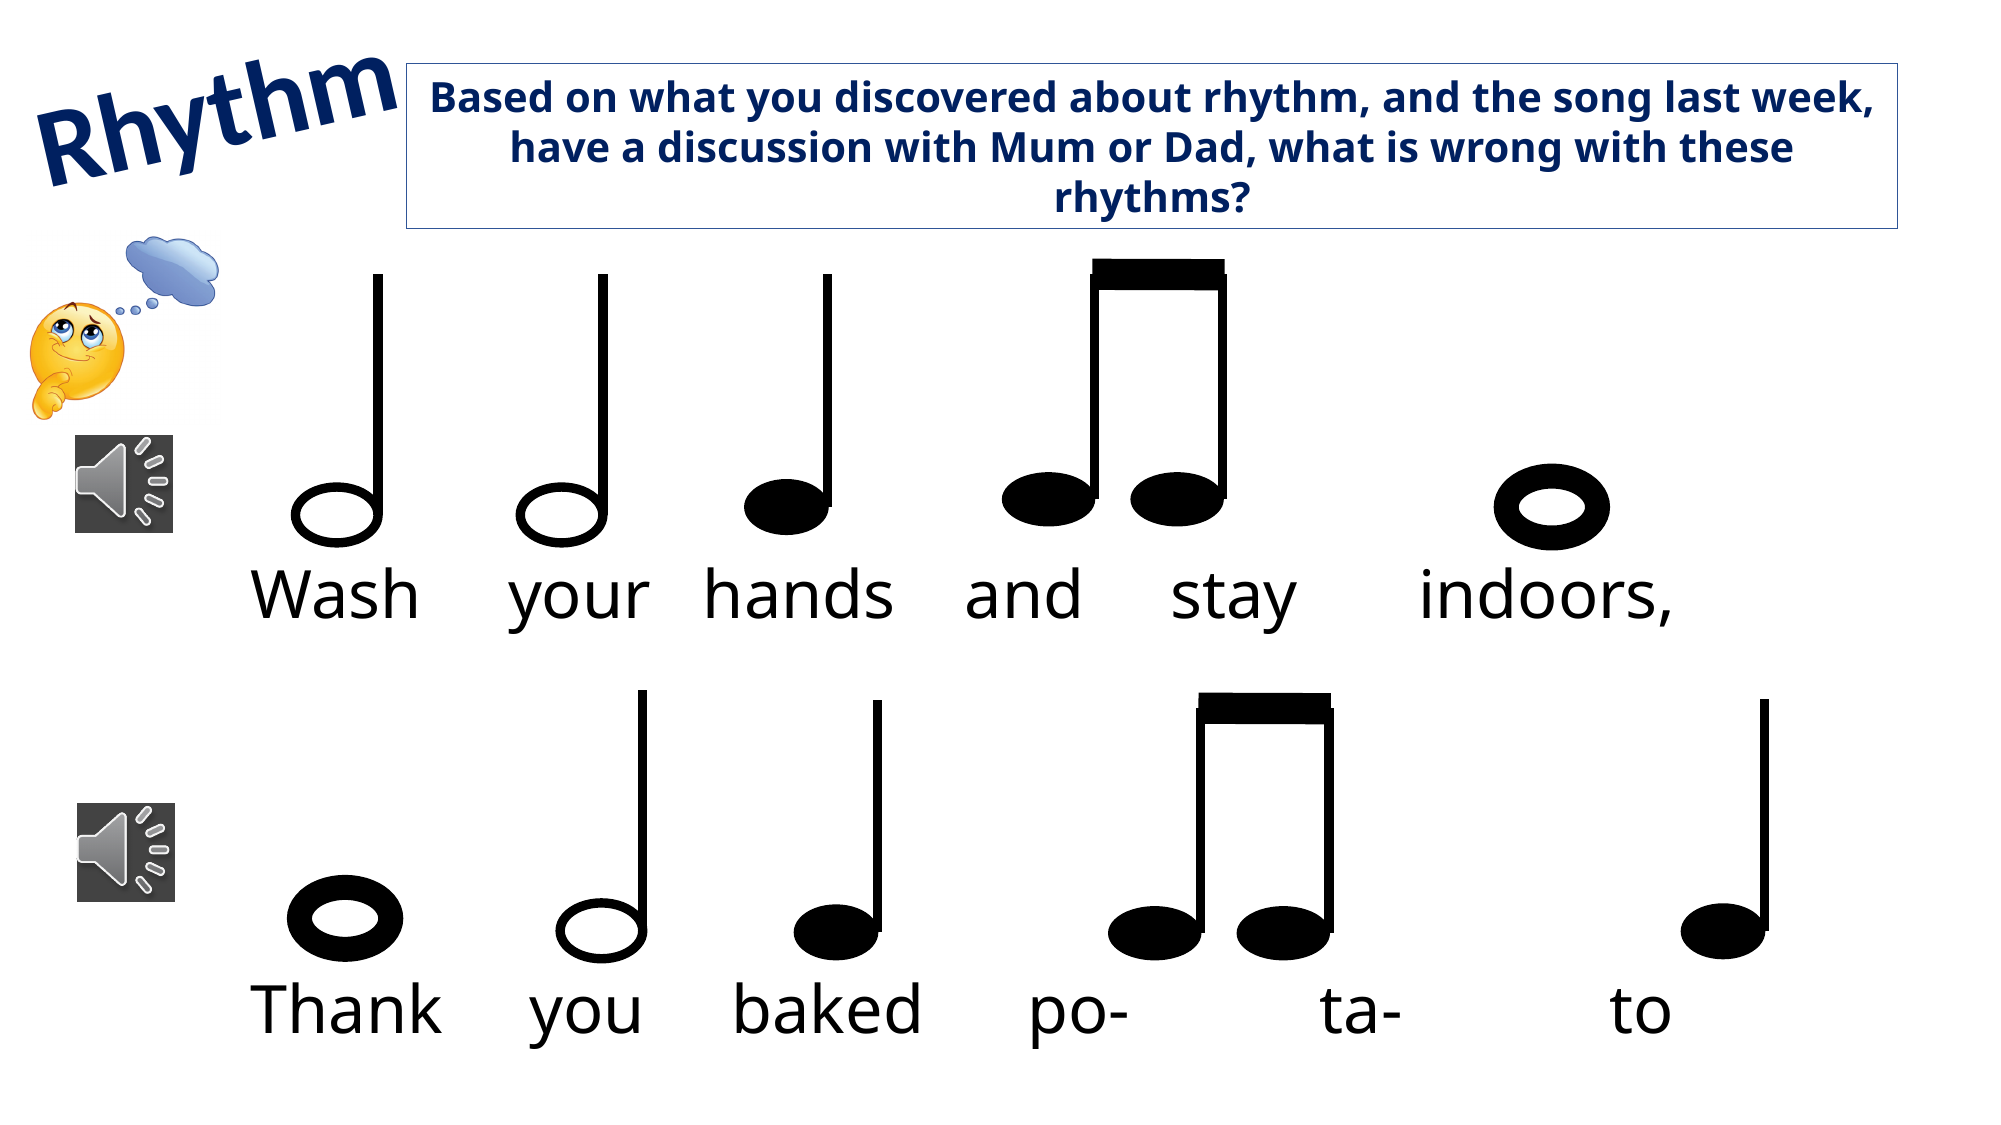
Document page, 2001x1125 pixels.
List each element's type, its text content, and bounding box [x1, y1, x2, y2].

picture [75, 802, 176, 903]
text_box Rhythm [0, 0, 532, 231]
picture [74, 434, 175, 535]
picture [26, 230, 221, 425]
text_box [235, 274, 1917, 641]
text_box Based on what you discovered about rhythm, and the song last week, have a discussion with Mum or Dad, what is wrong with these rhythms? [406, 63, 1898, 229]
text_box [235, 690, 1825, 1056]
